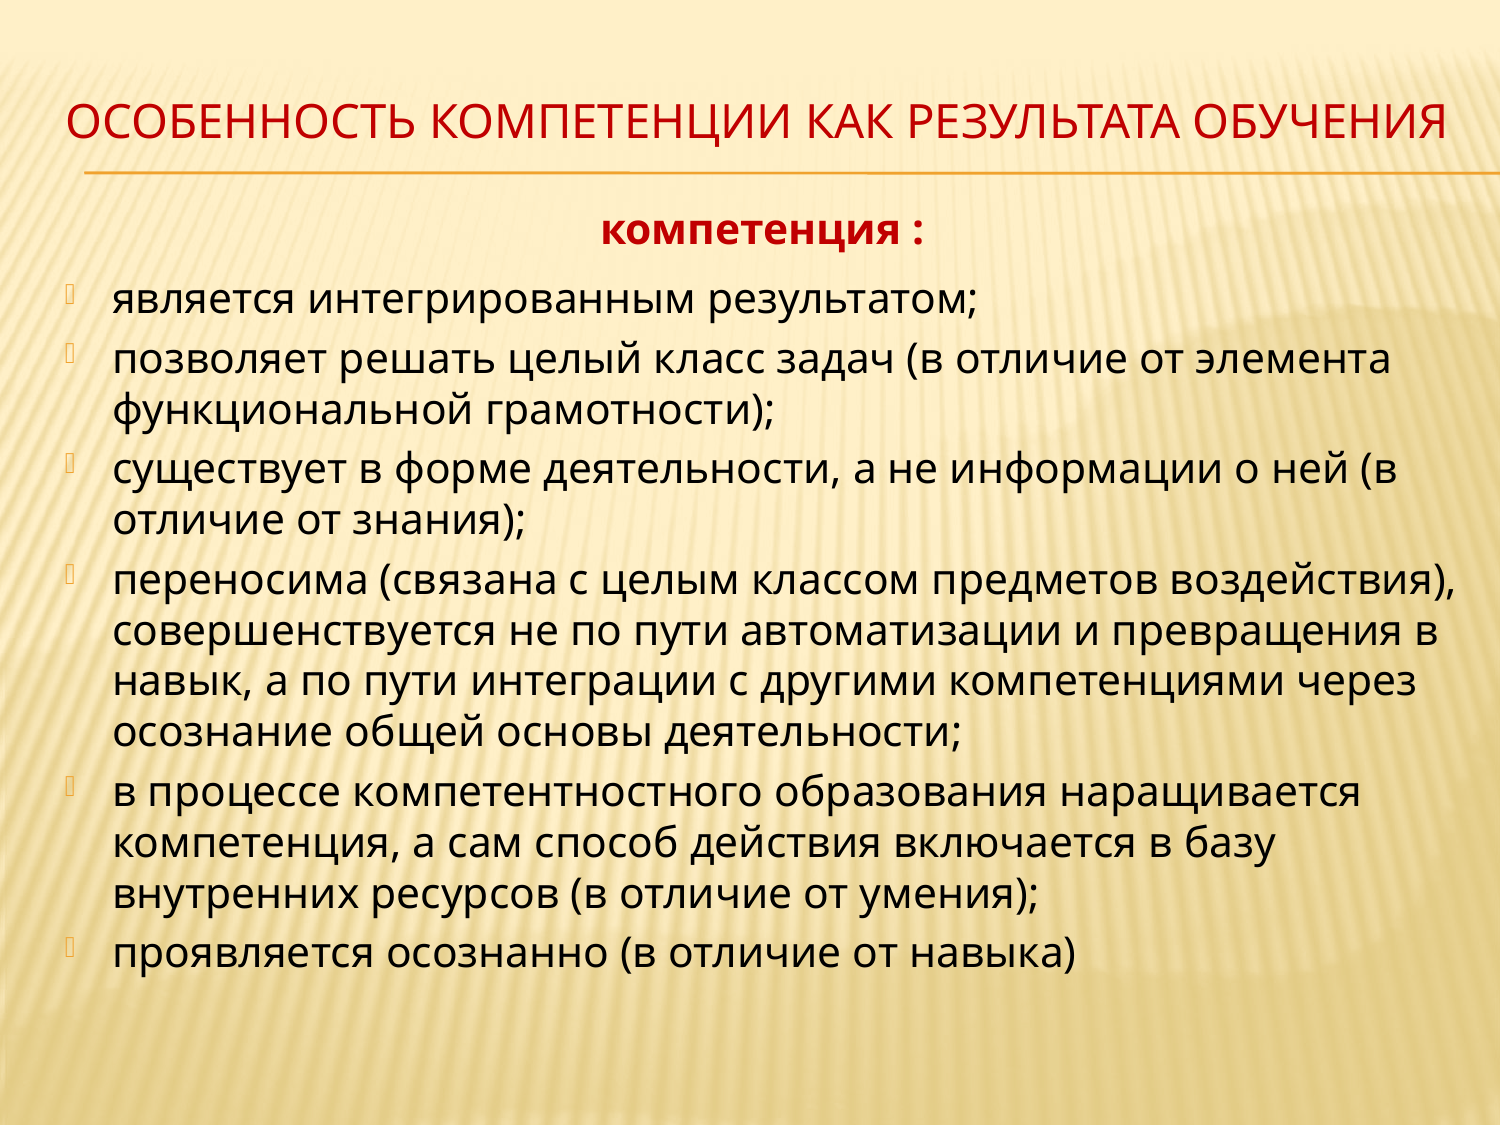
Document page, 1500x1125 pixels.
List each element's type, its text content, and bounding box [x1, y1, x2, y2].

title Особенность компетенции как результата обучения [50, 75, 1475, 184]
list компетенция : является интегрированным результатом; позволяет решать целый класс задач (в отличие от элемента функциональной грамотности); существует в форме деятельности, а не информации о ней (в отличие от знания); переносима (связана с целым классом предметов воздействия), совершенствуется не по пути автоматизации и превращения в навык, а по пути интеграции с другими компетенциями через осознание общей основы деятельности; в процессе компетентностного образования наращивается компетенция, а сам способ действия включается в базу внутренних ресурсов (в отличие от умения); проявляется осознанно (в отличие от навыка) [50, 184, 1475, 1094]
